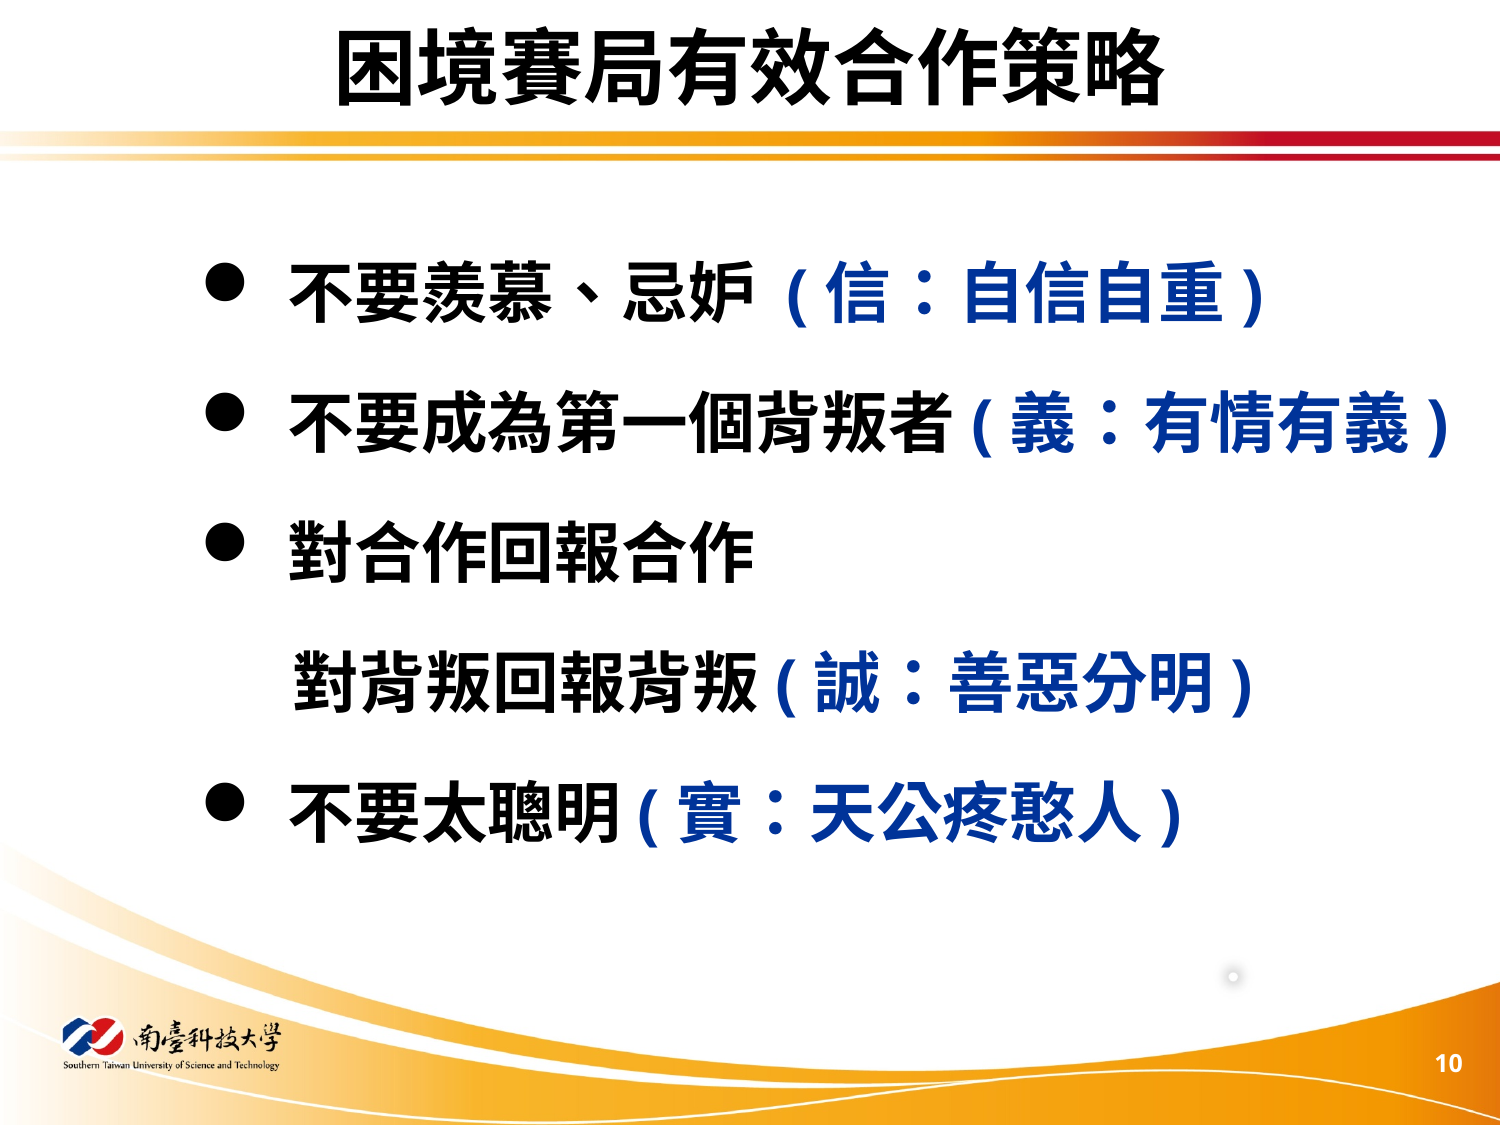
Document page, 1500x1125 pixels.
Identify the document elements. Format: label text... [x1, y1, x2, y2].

title 困境賽局有效合作策略 [75, 0, 1425, 135]
picture [0, 0, 1500, 1125]
list 不要羨慕、忌妒 (信：自信自重) 不要成為第一個背叛者(義：有情有義) 對合作回報合作 對背叛回報背叛(誠：善惡分明) 不要太聰明(實：天公疼憨人) [184, 243, 1475, 516]
slide_number 10 [1127, 1034, 1478, 1095]
